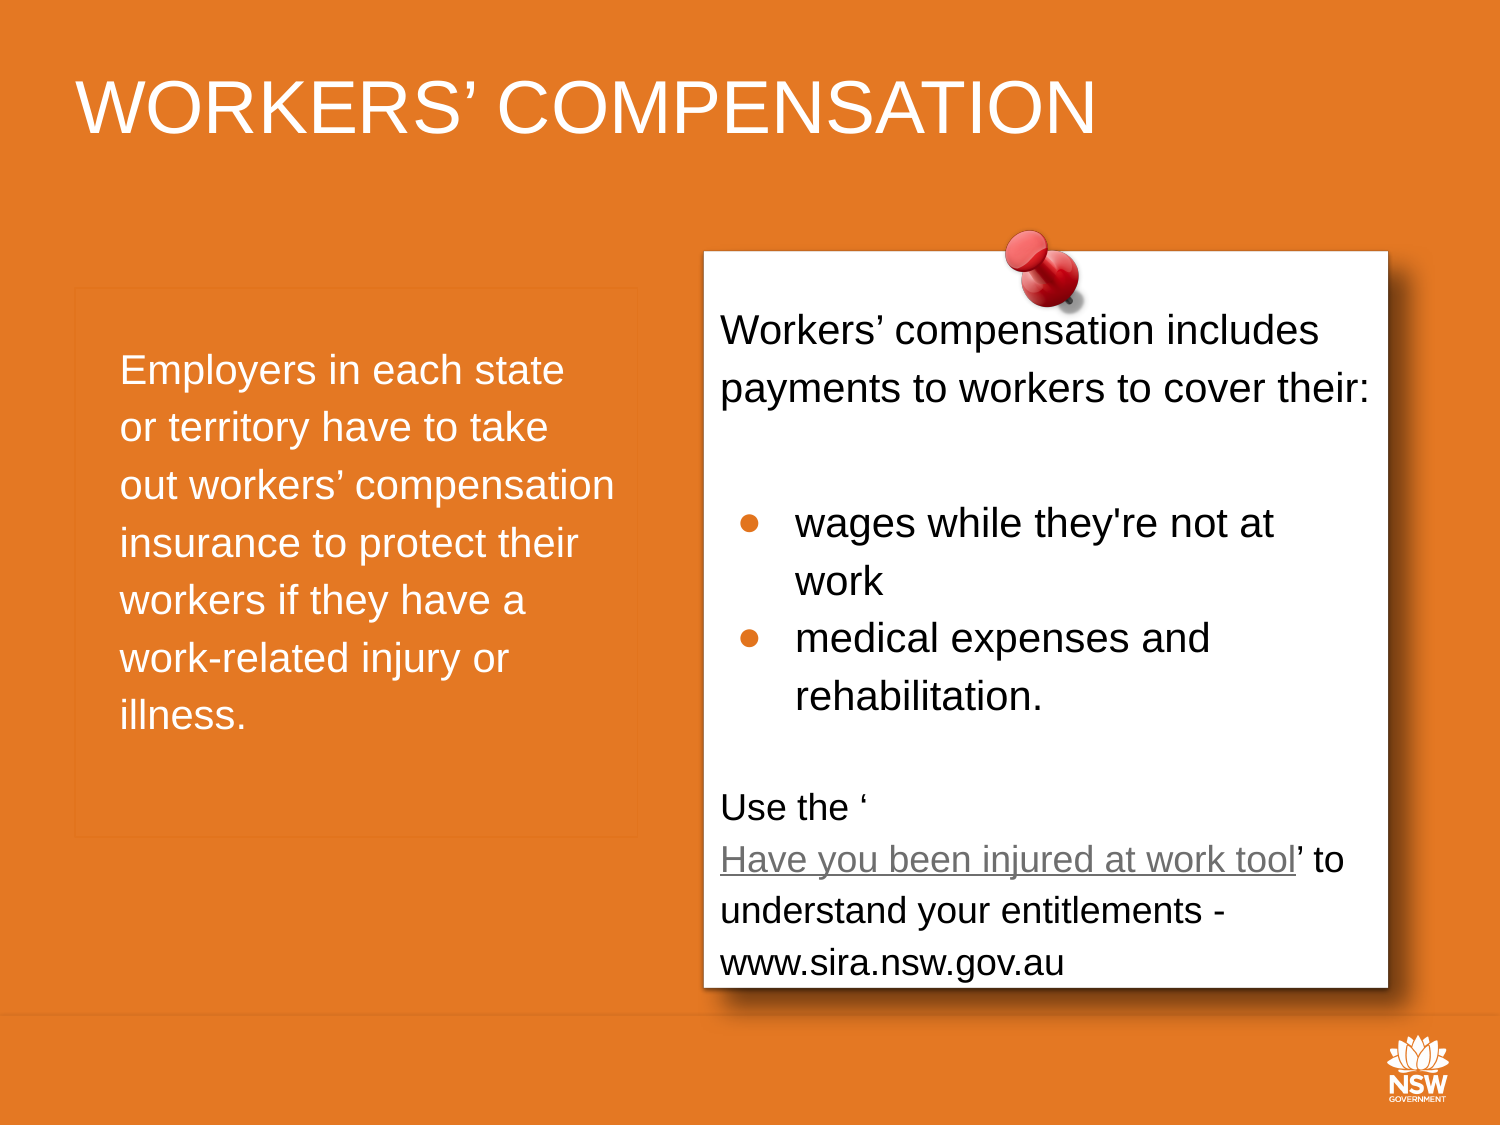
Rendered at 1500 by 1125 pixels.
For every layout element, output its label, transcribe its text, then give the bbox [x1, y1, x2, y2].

picture [676, 220, 1449, 1102]
title WORKERS’ COMPENSATION [75, 75, 1425, 147]
text_box Employers in each state or territory have to take out workers’ compensation insurance to protect their workers if they have a work-related injury or illness. [75, 287, 638, 837]
